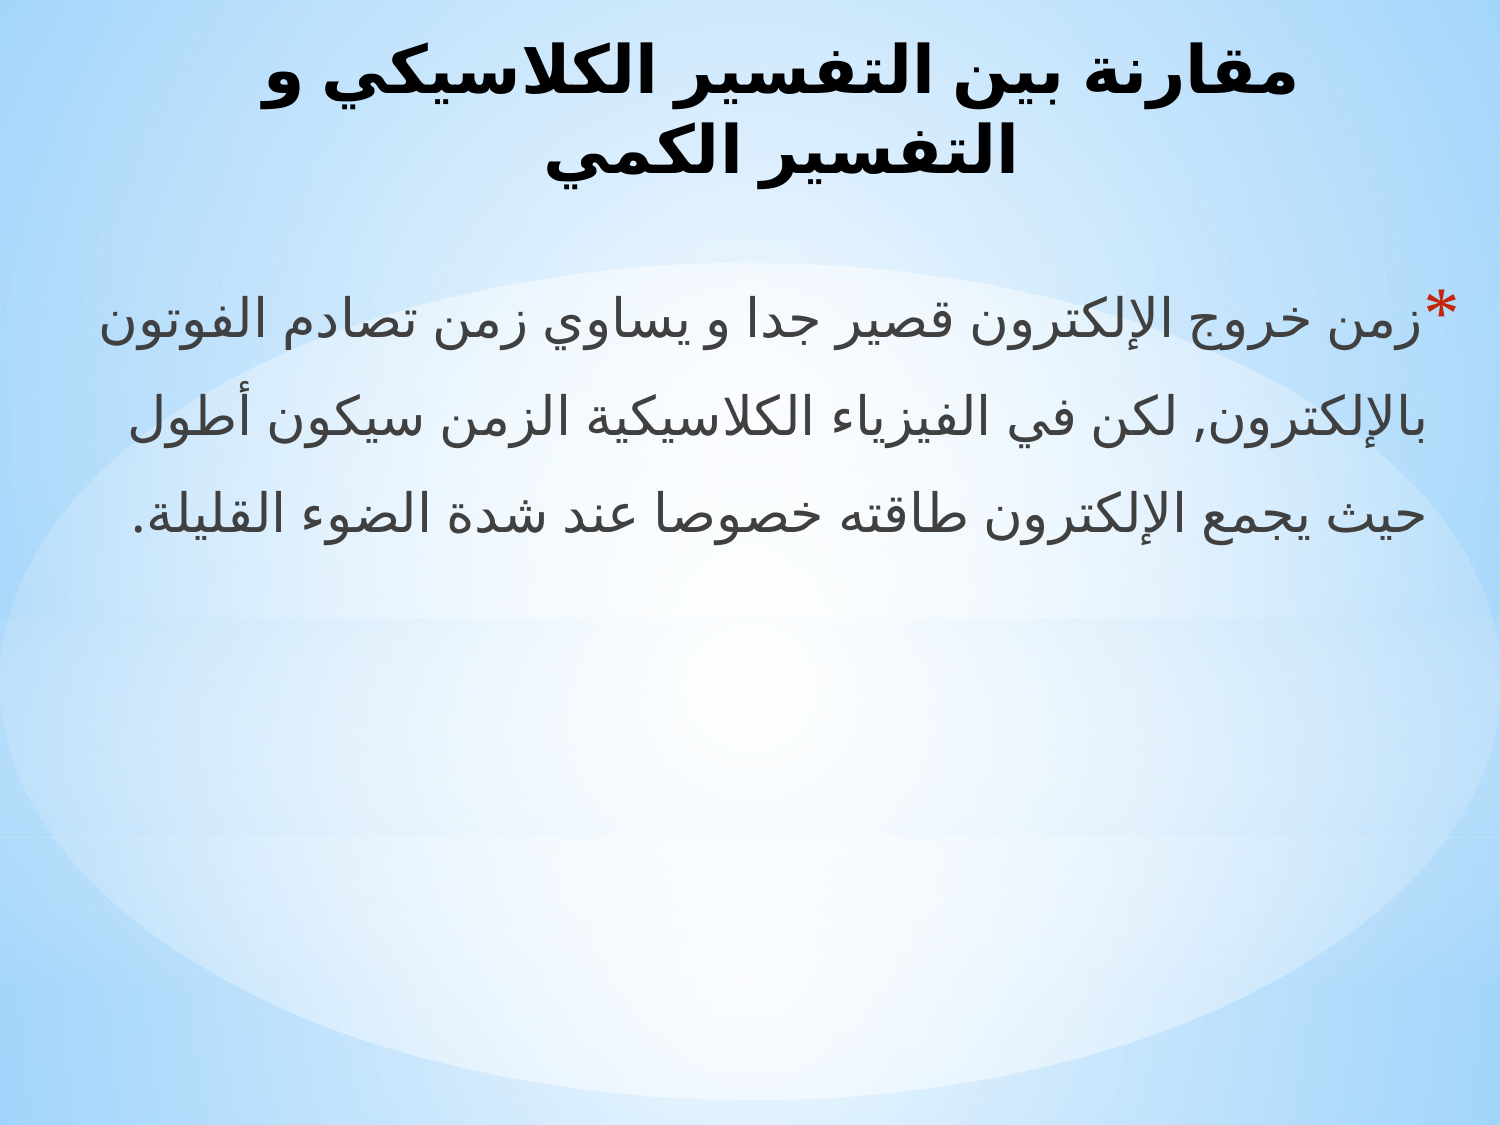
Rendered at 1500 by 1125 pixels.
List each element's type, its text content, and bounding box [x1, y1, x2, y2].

title مقارنة بين التفسير الكلاسيكي و التفسير الكمي [194, 19, 1370, 207]
list زمن خروج الإلكترون قصير جدا و يساوي زمن تصادم الفوتون بالإلكترون, لكن في الفيزياء الكلاسيكية الزمن سيكون أطول حيث يجمع الإلكترون طاقته خصوصا عند شدة الضوء القليلة. [53, 243, 1483, 1094]
